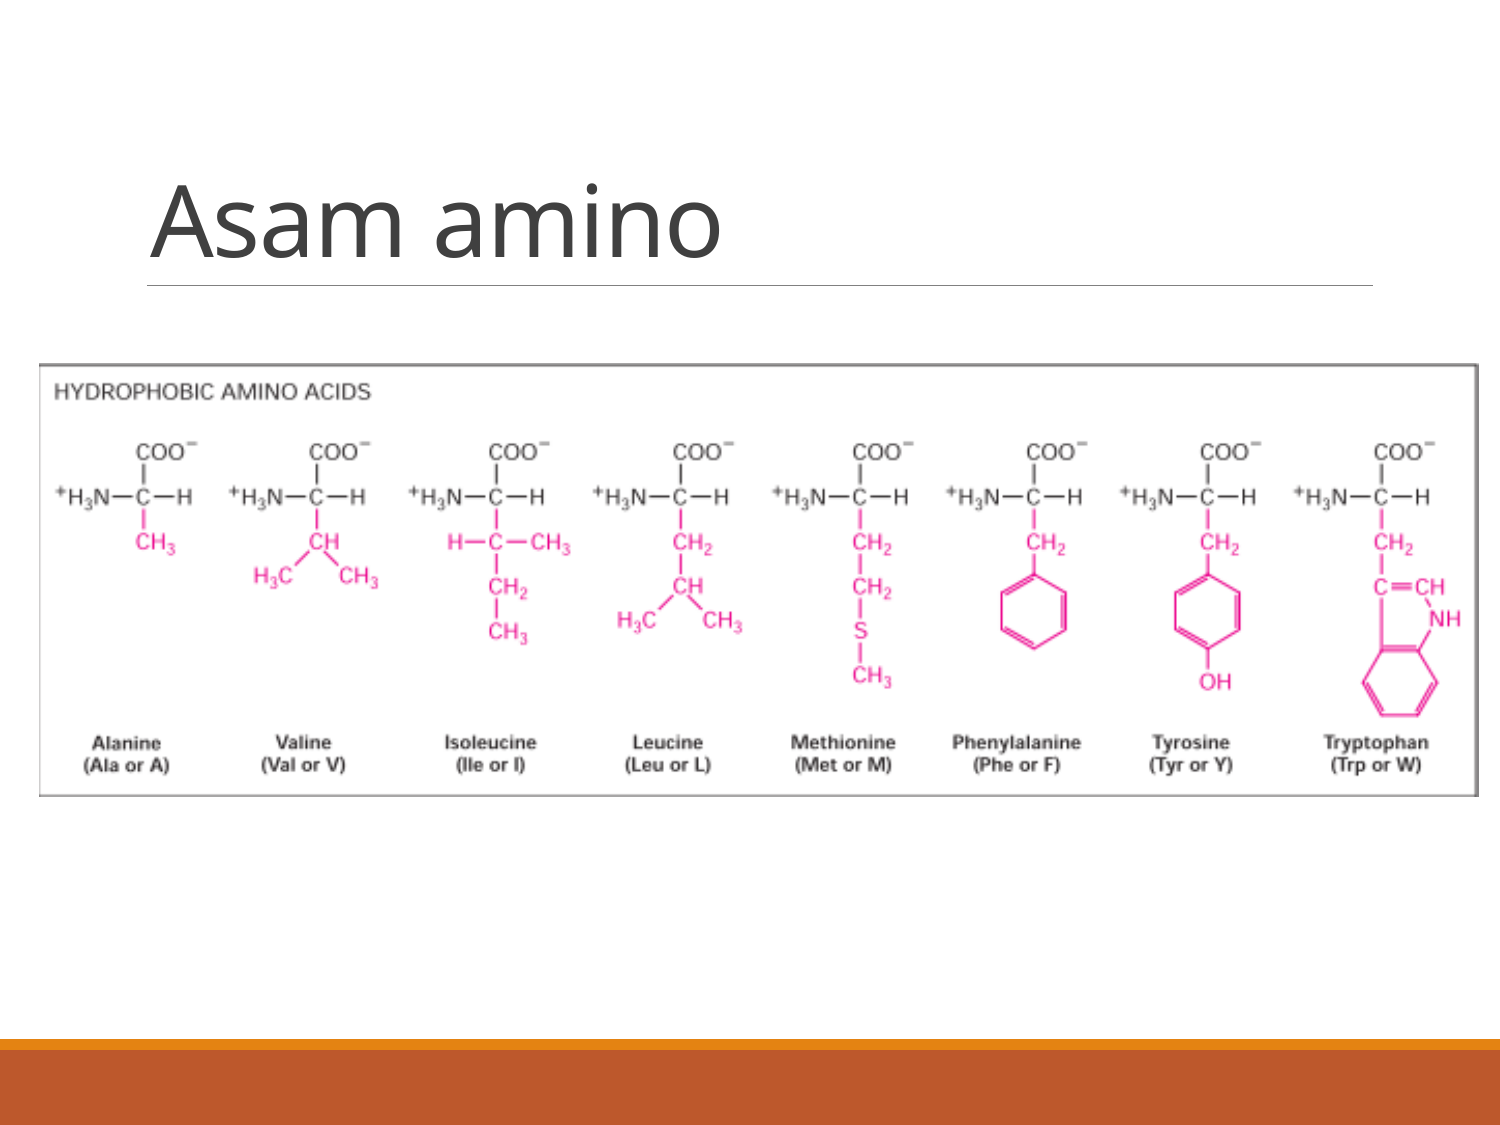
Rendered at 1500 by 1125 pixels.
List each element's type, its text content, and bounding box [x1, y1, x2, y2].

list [38, 363, 1480, 797]
title Asam amino [135, 47, 1373, 285]
